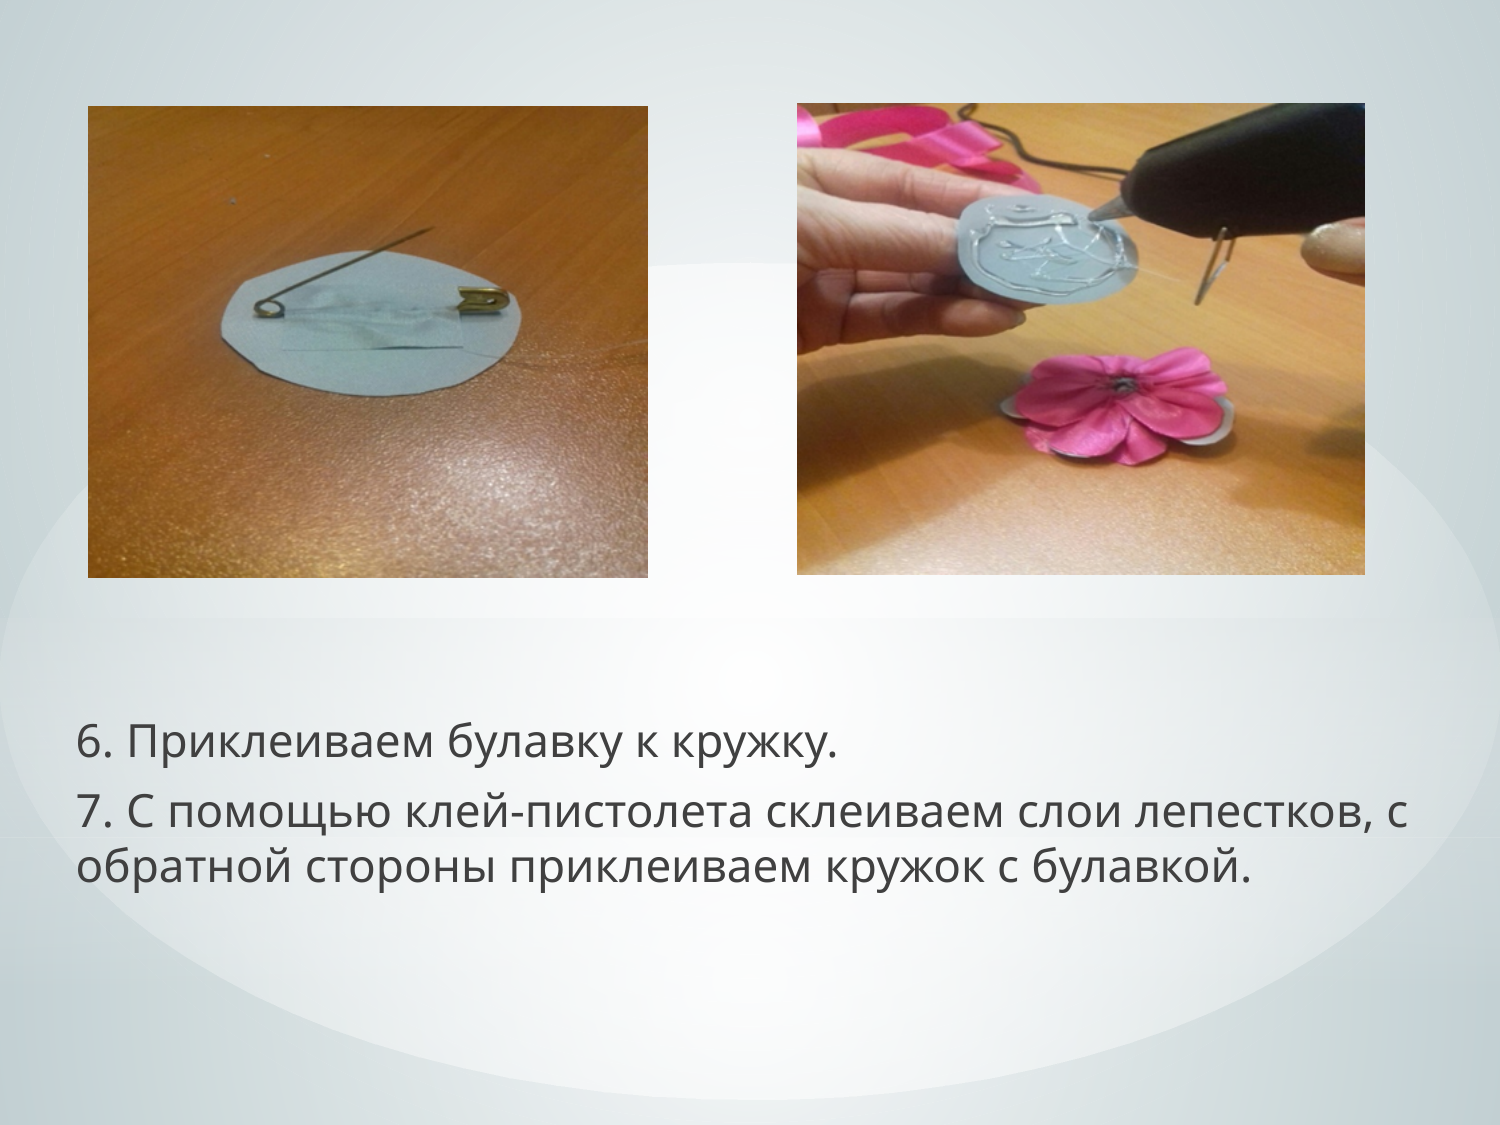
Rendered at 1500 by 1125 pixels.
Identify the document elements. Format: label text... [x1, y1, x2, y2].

picture [796, 103, 1365, 576]
picture [88, 106, 648, 579]
list 6. Приклеиваем булавку к кружку. 7. С помощью клей-пистолета склеиваем слои лепестков, с обратной стороны приклеиваем кружок с булавкой. [53, 704, 1471, 1083]
